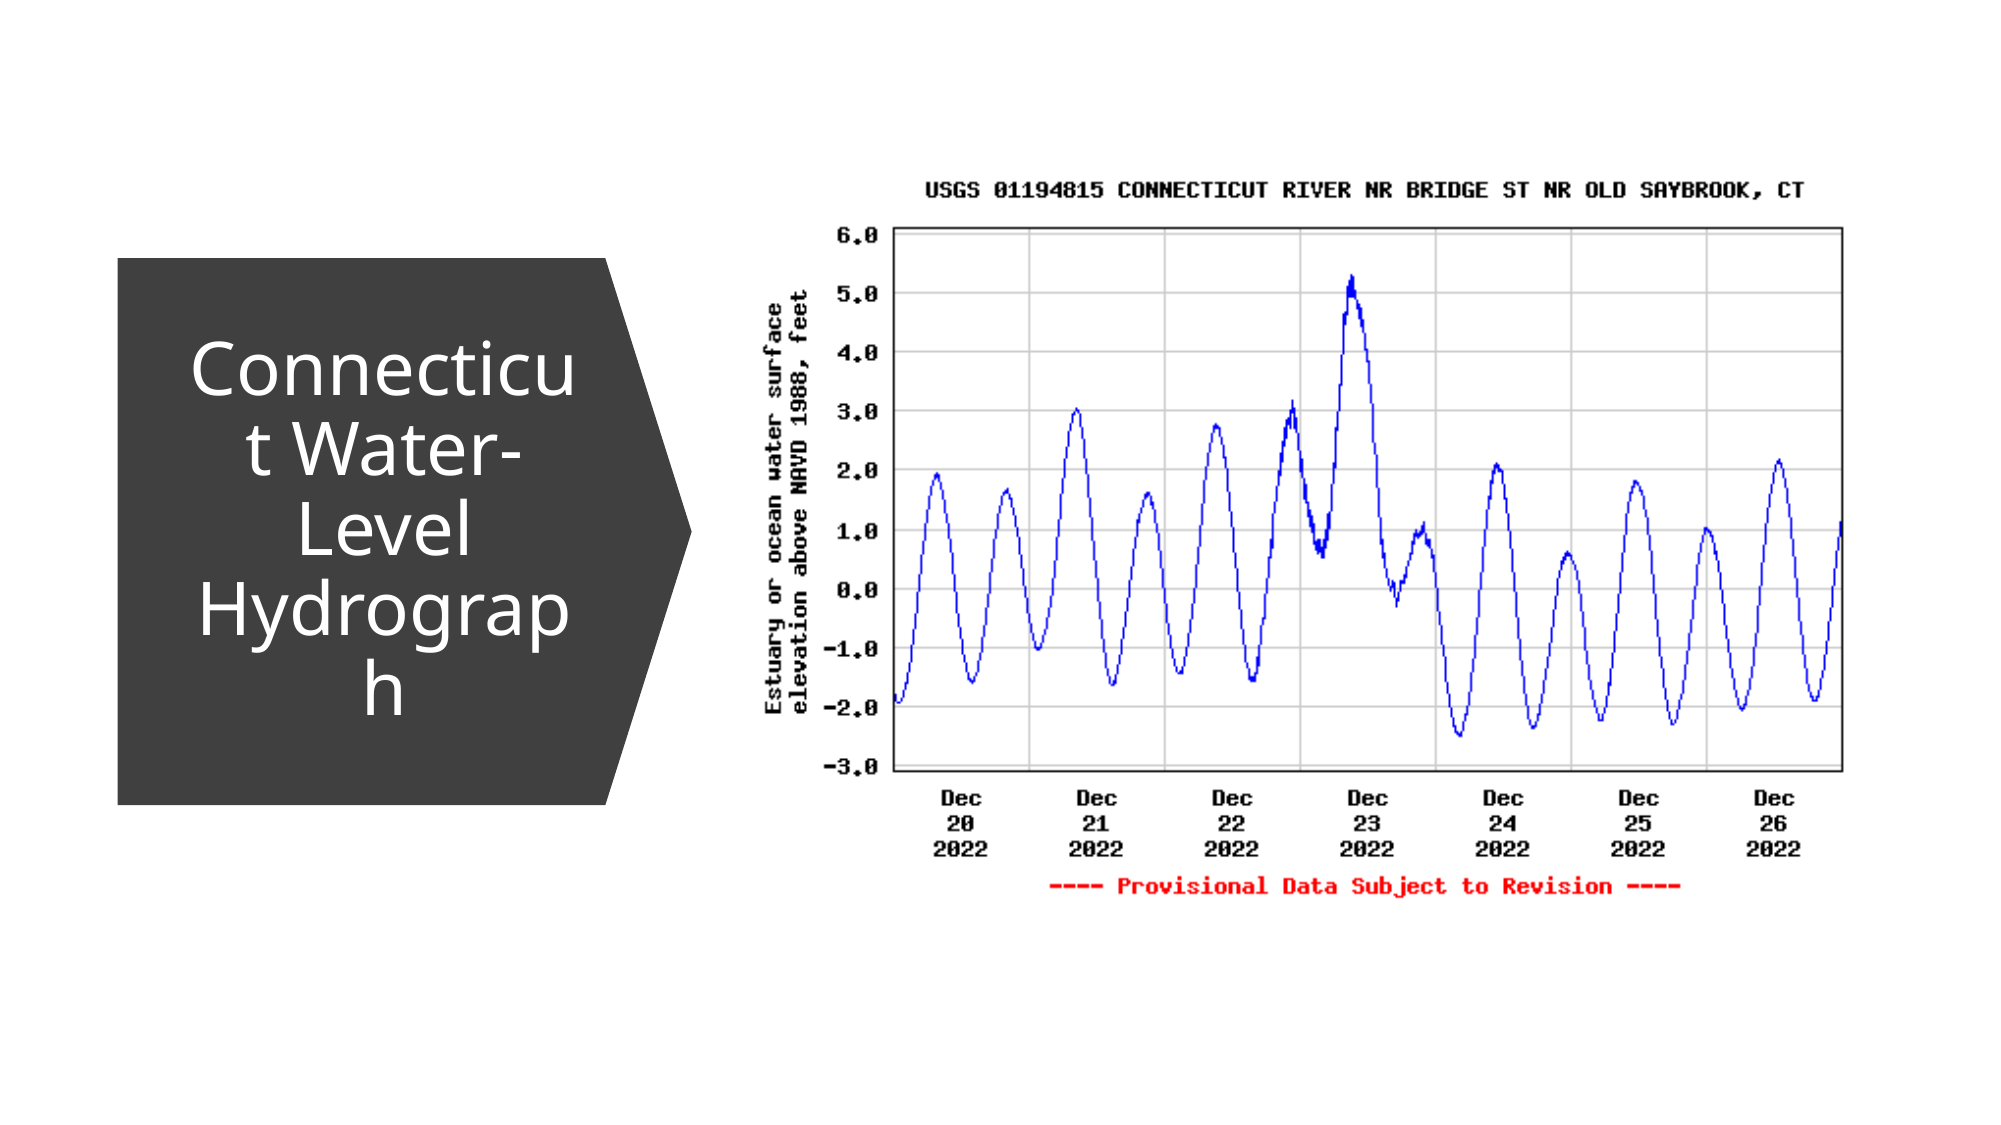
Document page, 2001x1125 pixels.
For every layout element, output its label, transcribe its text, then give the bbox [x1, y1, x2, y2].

picture [746, 153, 1883, 911]
text_box [116, 257, 693, 807]
title Connecticut Water-Level Hydrograph [168, 322, 601, 741]
